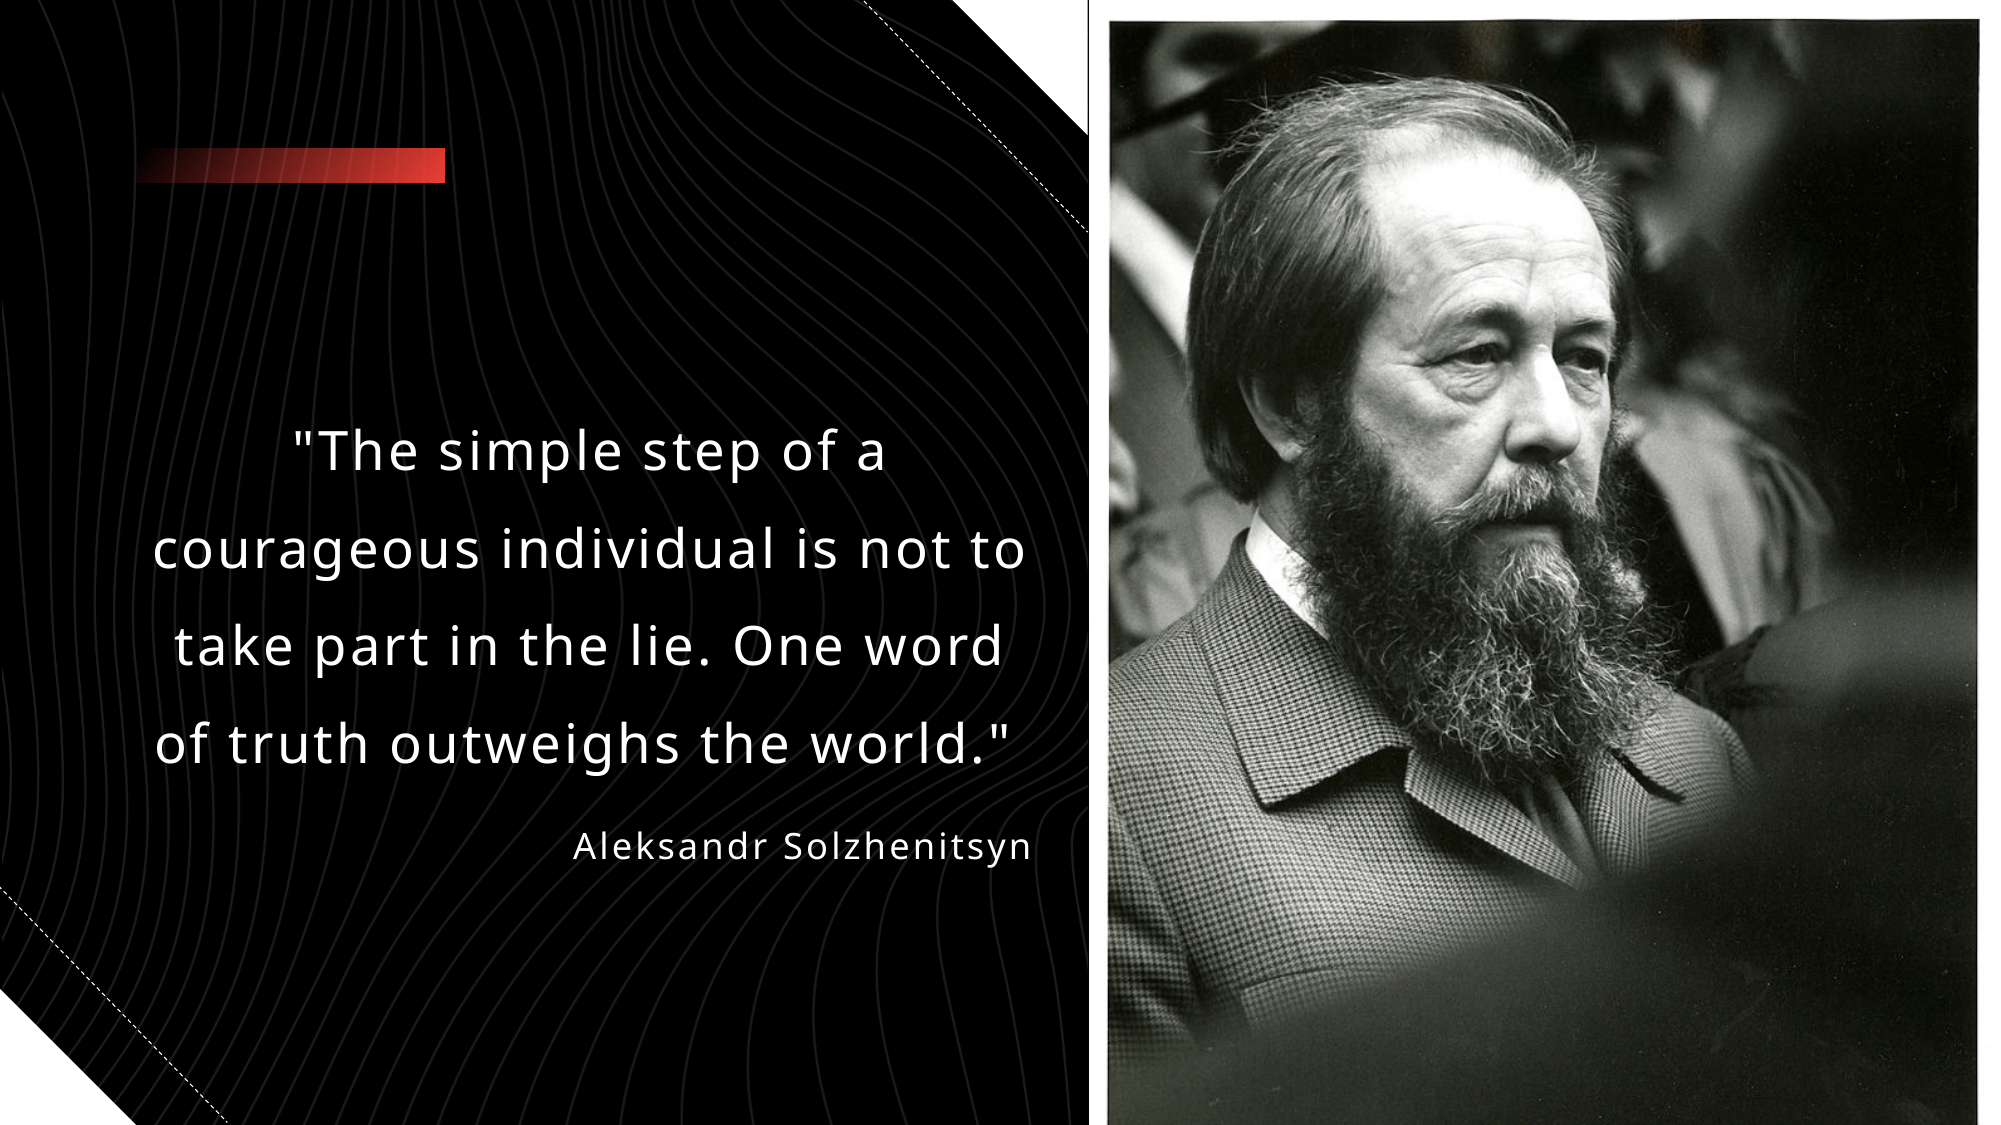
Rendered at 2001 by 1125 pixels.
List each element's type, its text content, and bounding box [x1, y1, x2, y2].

text_box "The simple step of a courageous individual is not to take part in the lie. One word of truth outweighs the world." Aleksandr Solzhenitsyn [136, 375, 1048, 946]
picture [1089, 0, 2000, 1125]
